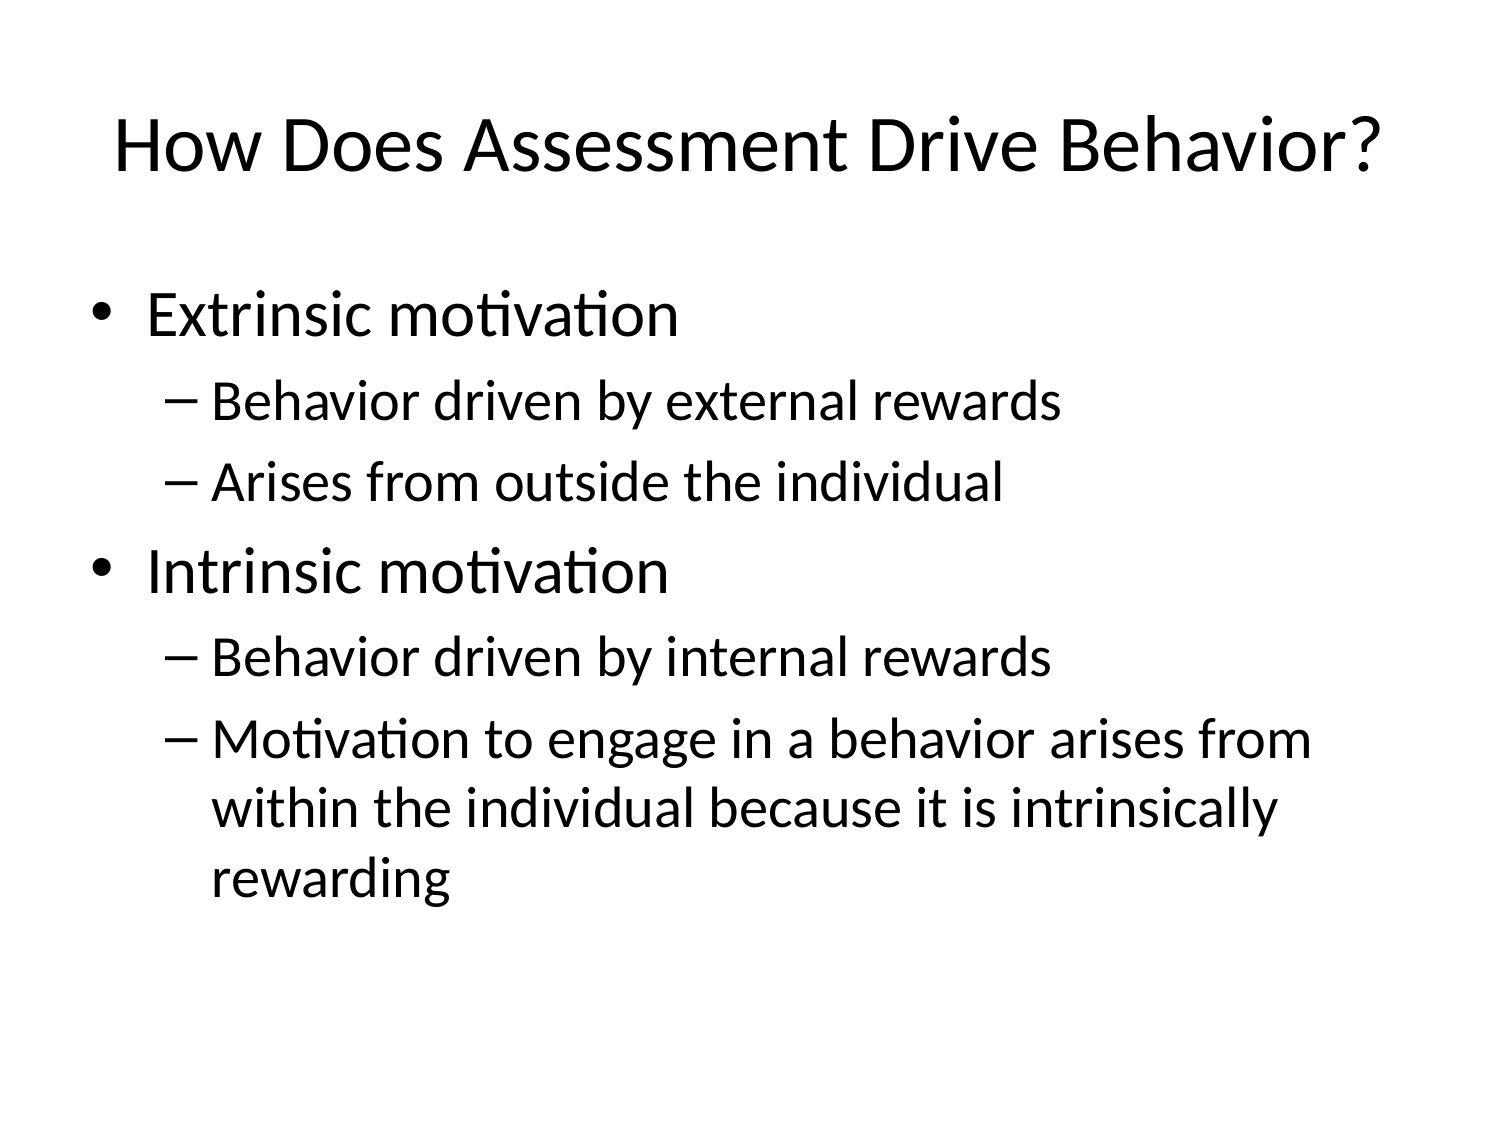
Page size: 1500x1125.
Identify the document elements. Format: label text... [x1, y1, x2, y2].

list Extrinsic motivation Behavior driven by external rewards Arises from outside the individual Intrinsic motivation Behavior driven by internal rewards Motivation to engage in a behavior arises from within the individual because it is intrinsically rewarding [75, 262, 1425, 1005]
title How Does Assessment Drive Behavior? [75, 45, 1425, 233]
